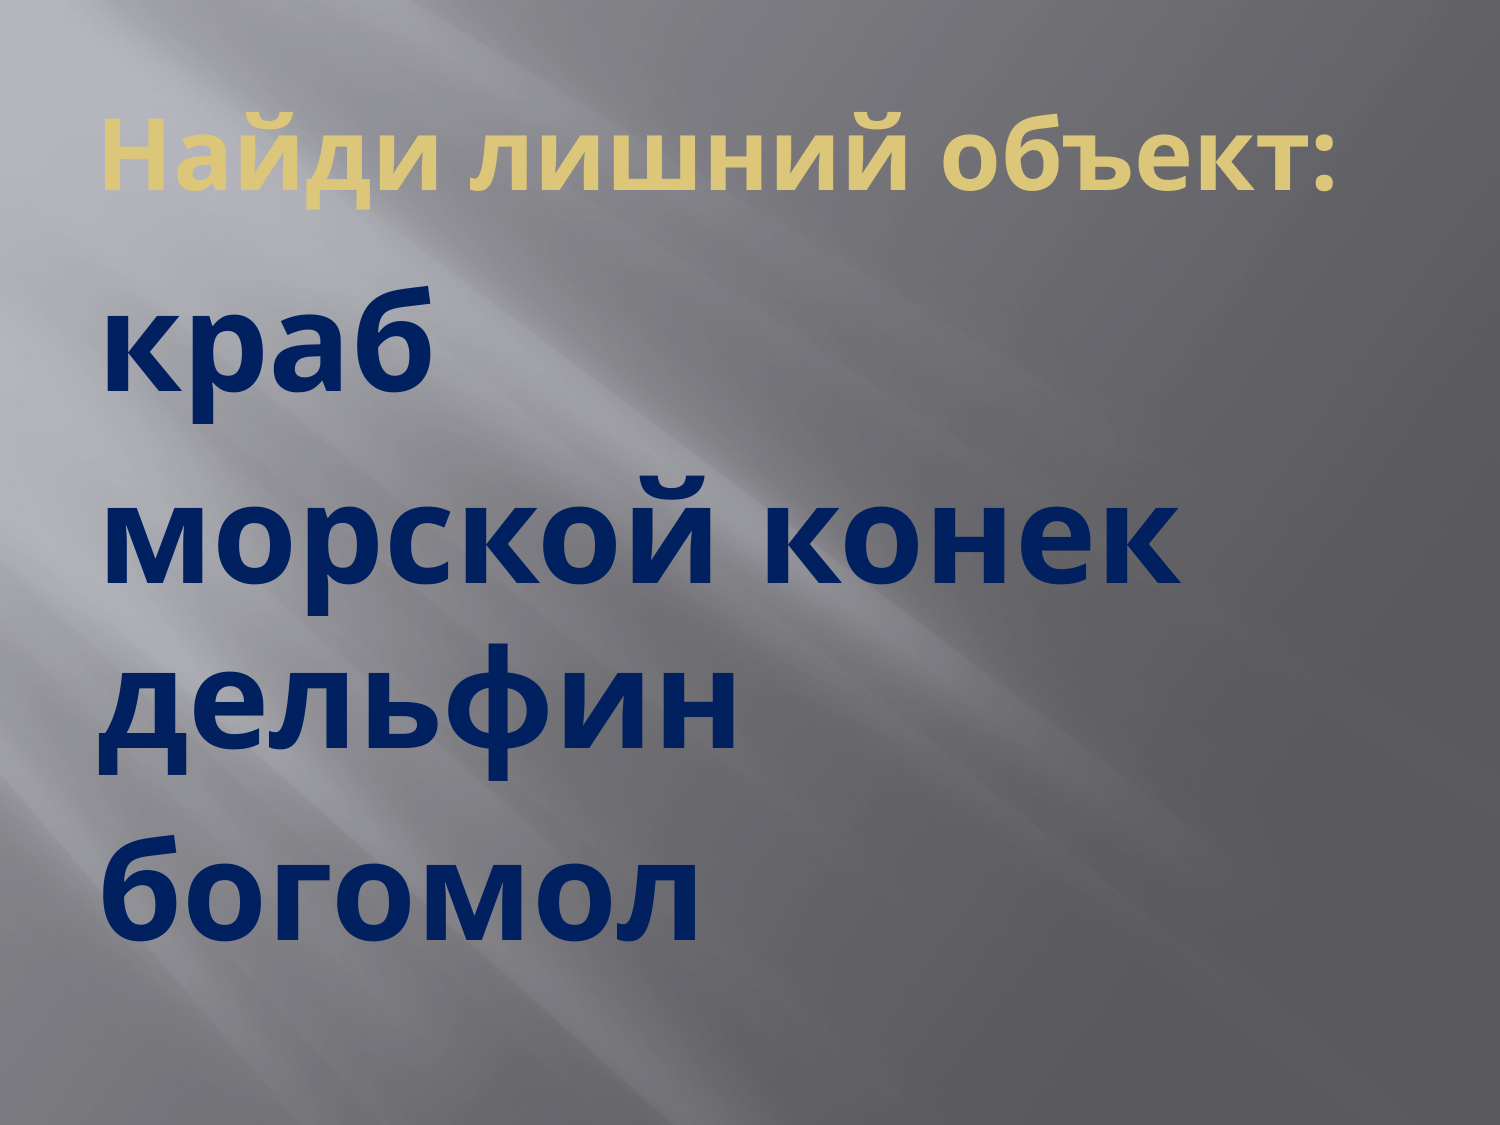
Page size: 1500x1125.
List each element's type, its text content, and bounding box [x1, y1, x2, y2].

title Найди лишний объект: [82, 23, 1414, 211]
list краб морской конек дельфин богомол [70, 246, 1402, 973]
